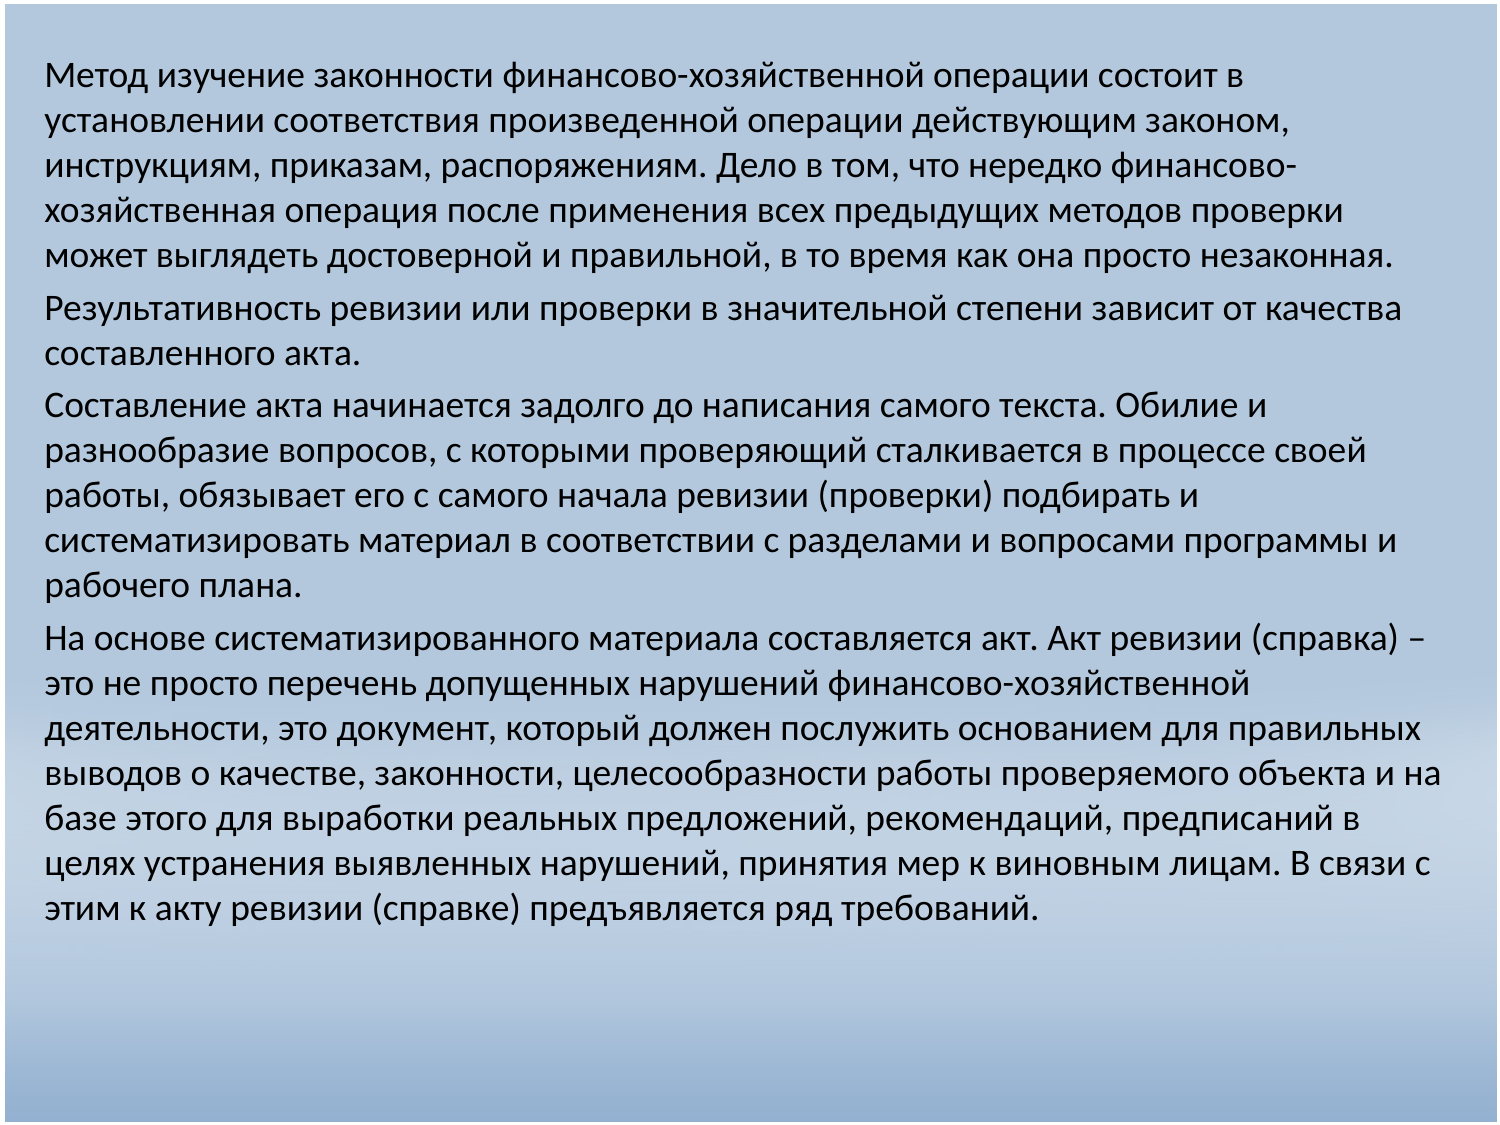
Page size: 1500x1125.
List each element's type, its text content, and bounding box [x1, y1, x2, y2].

list Метод изучение законности финансово-хозяйственной операции состоит в установлении соответствия произведенной операции действующим законом, инструкциям, приказам, распоряжениям. Дело в том, что нередко финансово-хозяйственная операция после применения всех предыдущих методов проверки может выглядеть достоверной и правильной, в то время как она просто незаконная. Результативность ревизии или проверки в значительной степени зависит от качества составленного акта. Составление акта начинается задолго до написания самого текста. Обилие и разнообразие вопросов, с которыми проверяющий сталкивается в процессе своей работы, обязывает его с самого начала ревизии (проверки) подбирать и систематизировать материал в соответствии с разделами и вопросами программы и рабочего плана. На основе систематизированного материала составляется акт. Акт ревизии (справка) – это не просто перечень допущенных нарушений финансово-хозяйственной деятельности, это документ, который должен послужить основанием для правильных выводов о качестве, законности, целесообразности работы проверяемого объекта и на базе этого для выработки реальных предложений, рекомендаций, предписаний в целях устранения выявленных нарушений, принятия мер к виновным лицам. В связи с этим к акту ревизии (справке) предъявляется ряд требований. [29, 42, 1471, 1083]
picture [0, 0, 1500, 1125]
